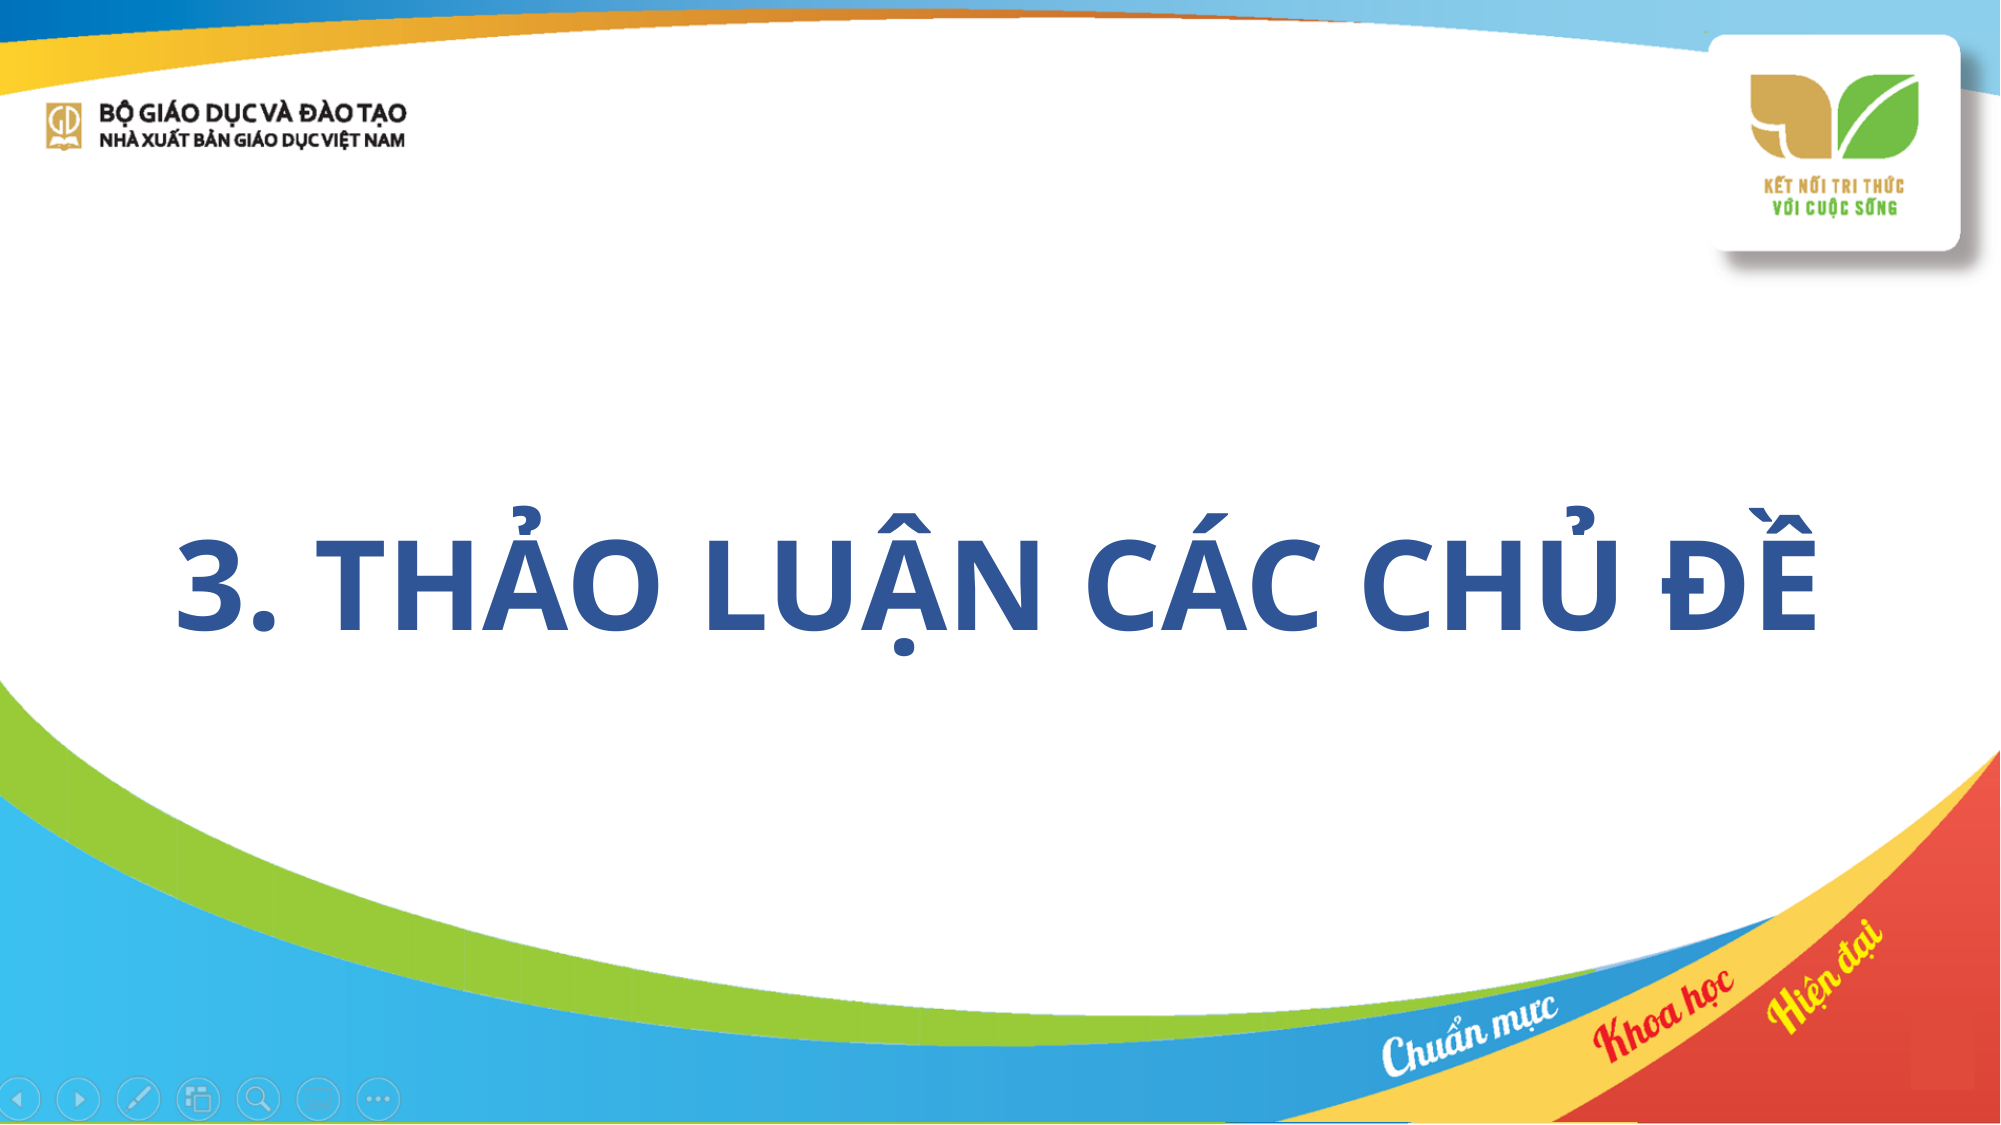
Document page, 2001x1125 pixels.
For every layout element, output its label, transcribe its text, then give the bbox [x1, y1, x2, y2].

title 3. THẢO LUẬN CÁC CHỦ ĐỀ [136, 280, 1862, 666]
picture [0, 0, 2001, 1125]
